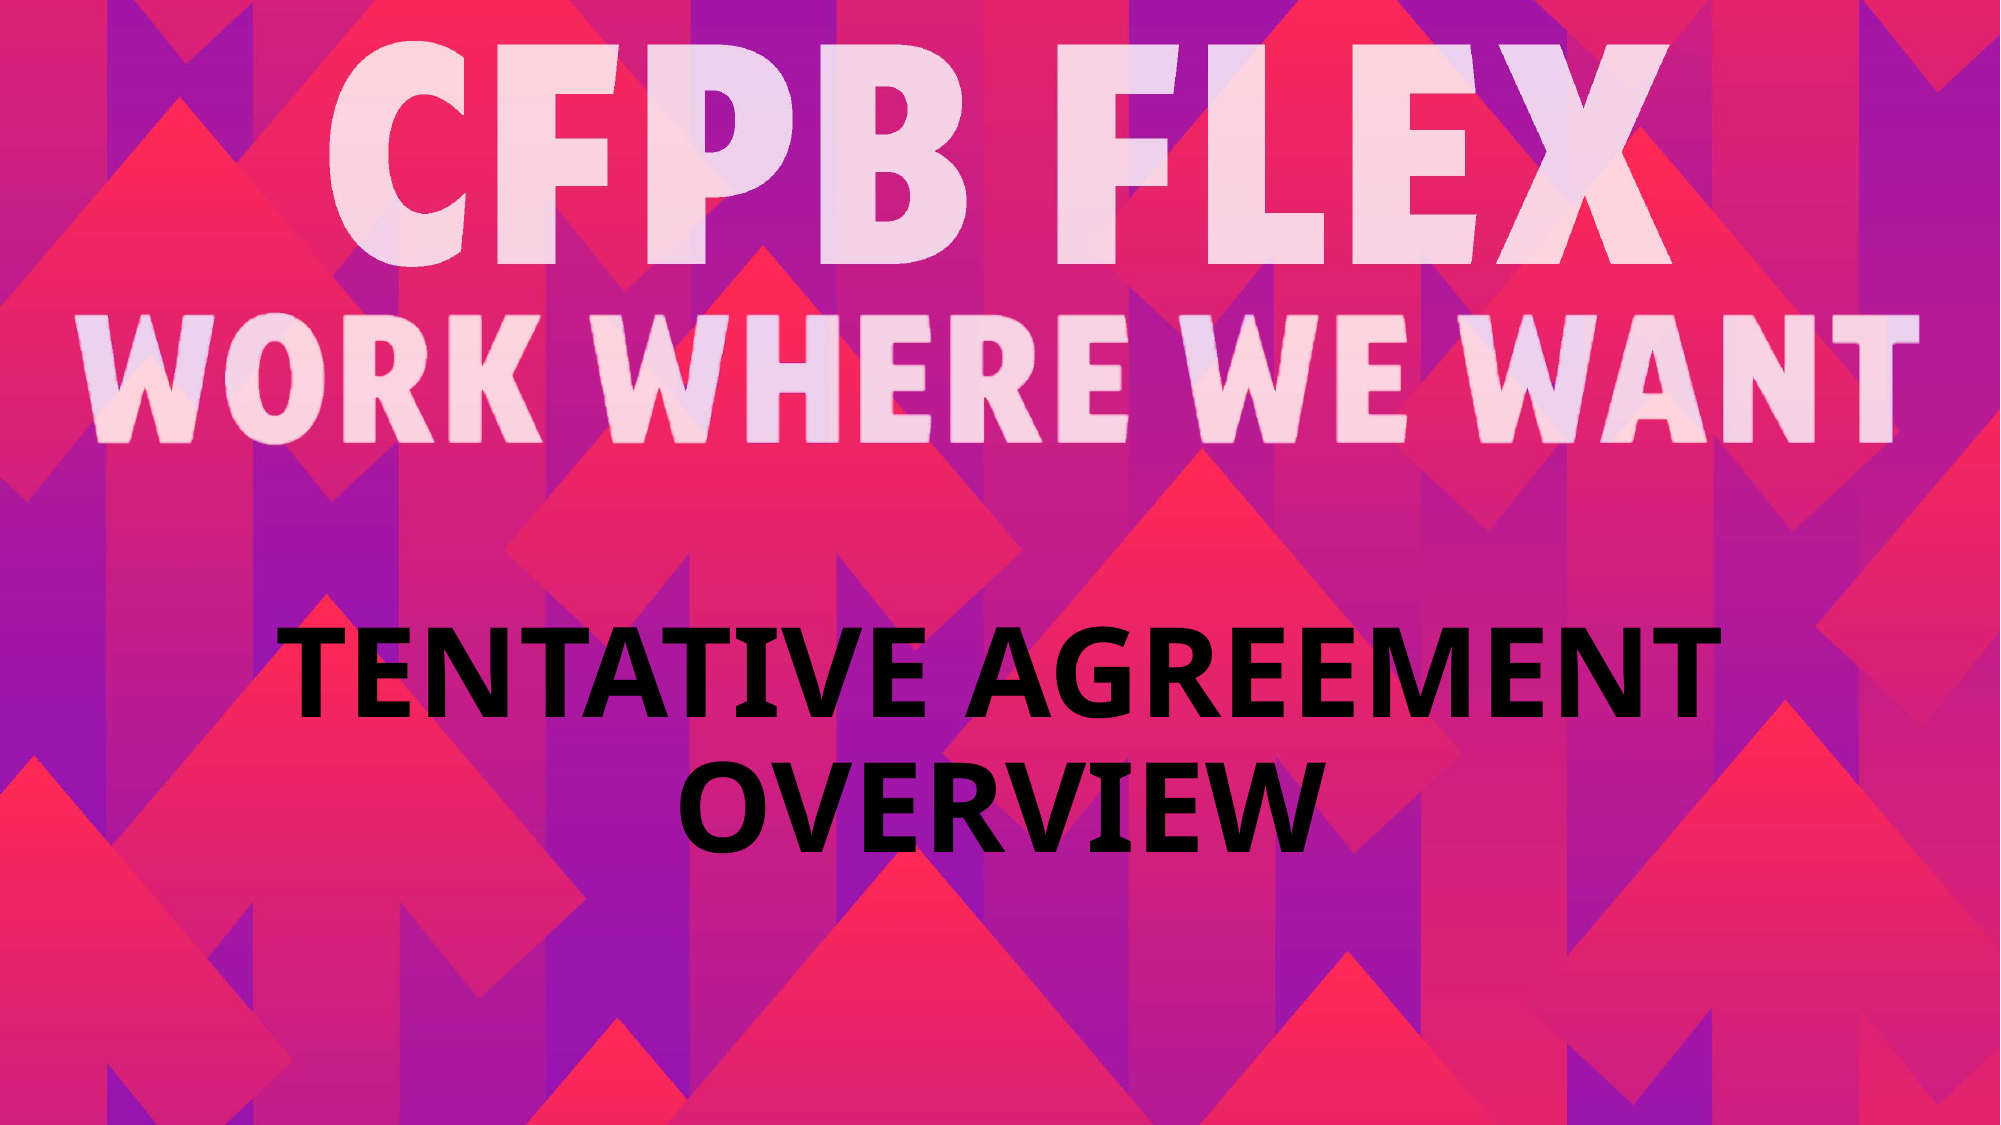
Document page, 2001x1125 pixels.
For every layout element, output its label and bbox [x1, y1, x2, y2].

list [0, 0, 2000, 1125]
